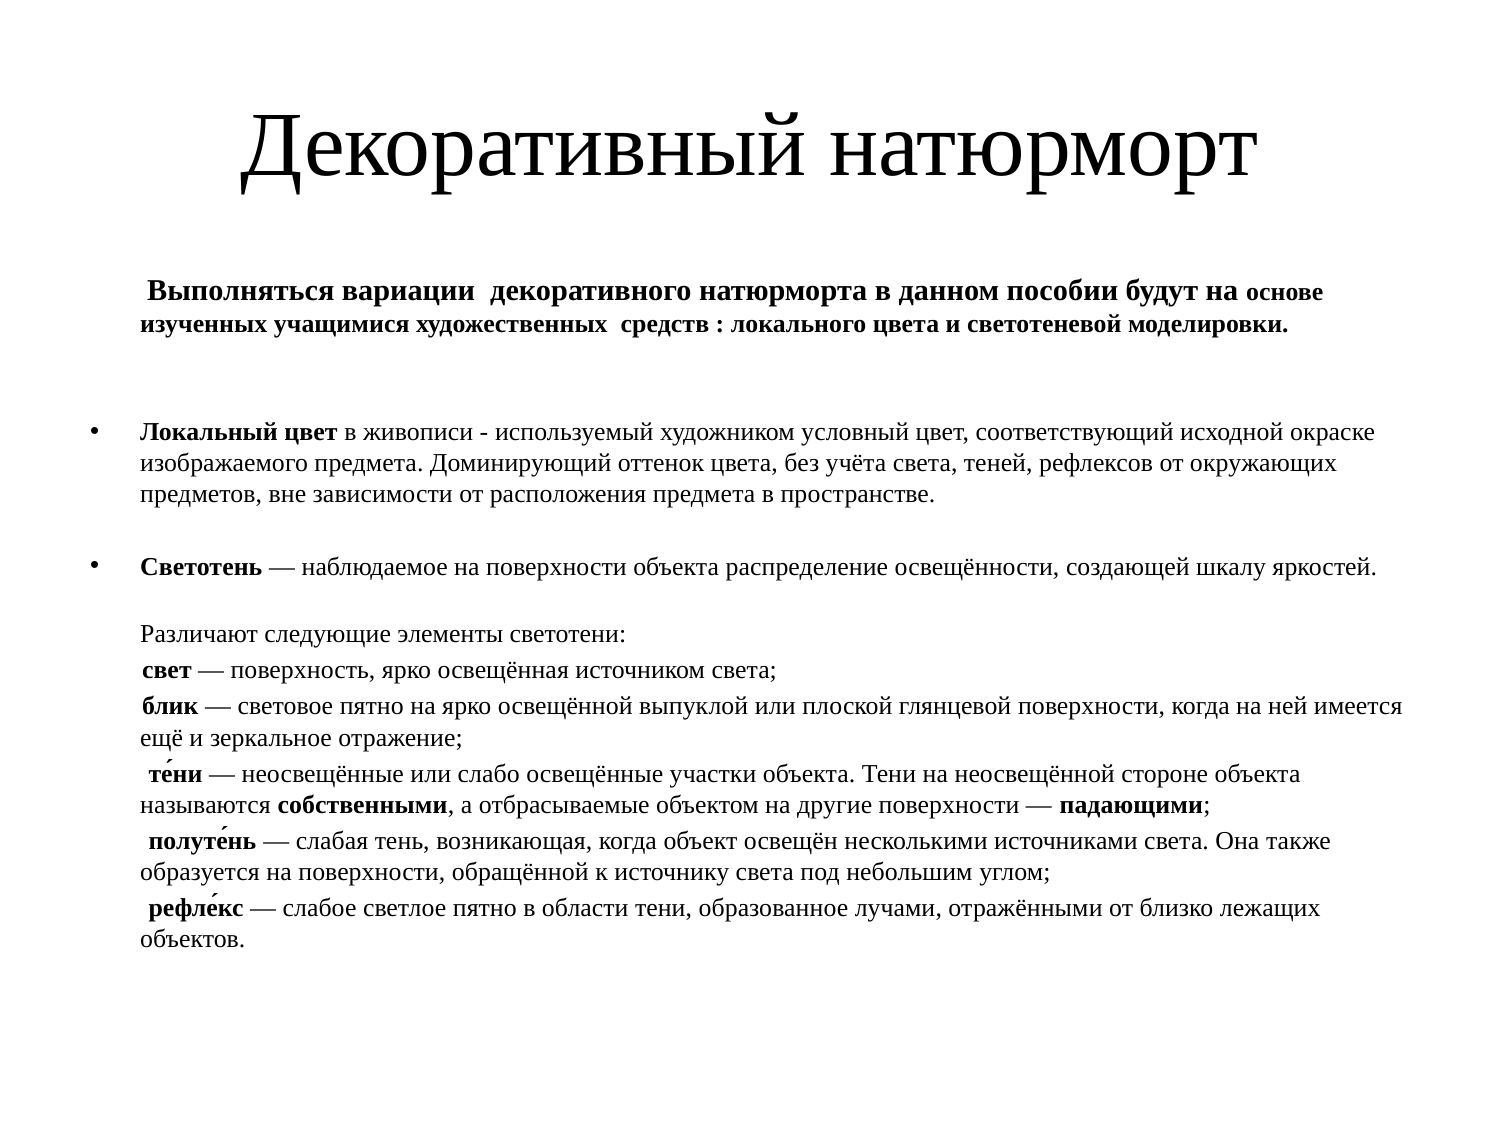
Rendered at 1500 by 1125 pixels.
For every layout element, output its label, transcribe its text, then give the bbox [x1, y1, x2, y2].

title Декоративный натюрморт [75, 45, 1425, 233]
list Выполняться вариации декоративного натюрморта в данном пособии будут на основе изученных учащимися художественных средств : локального цвета и светотеневой моделировки. Локальный цвет в живописи - используемый художником условный цвет, соответствующий исходной окраске изображаемого предмета. Доминирующий оттенок цвета, без учёта света, теней, рефлексов от окружающих предметов, вне зависимости от расположения предмета в пространстве. Светотень — наблюдаемое на поверхности объекта распределение освещённости, создающей шкалу яркостей. Различают следующие элементы светотени: свет — поверхность, ярко освещённая источником света; блик — световое пятно на ярко освещённой выпуклой или плоской глянцевой поверхности, когда на ней имеется ещё и зеркальное отражение; те́ни — неосвещённые или слабо освещённые участки объекта. Тени на неосвещённой стороне объекта называются собственными, а отбрасываемые объектом на другие поверхности — падающими; полуте́нь — слабая тень, возникающая, когда объект освещён несколькими источниками света. Она также образуется на поверхности, обращённой к источнику света под небольшим углом; рефле́кс — слабое светлое пятно в области тени, образованное лучами, отражёнными от близко лежащих объектов. [75, 262, 1425, 1005]
